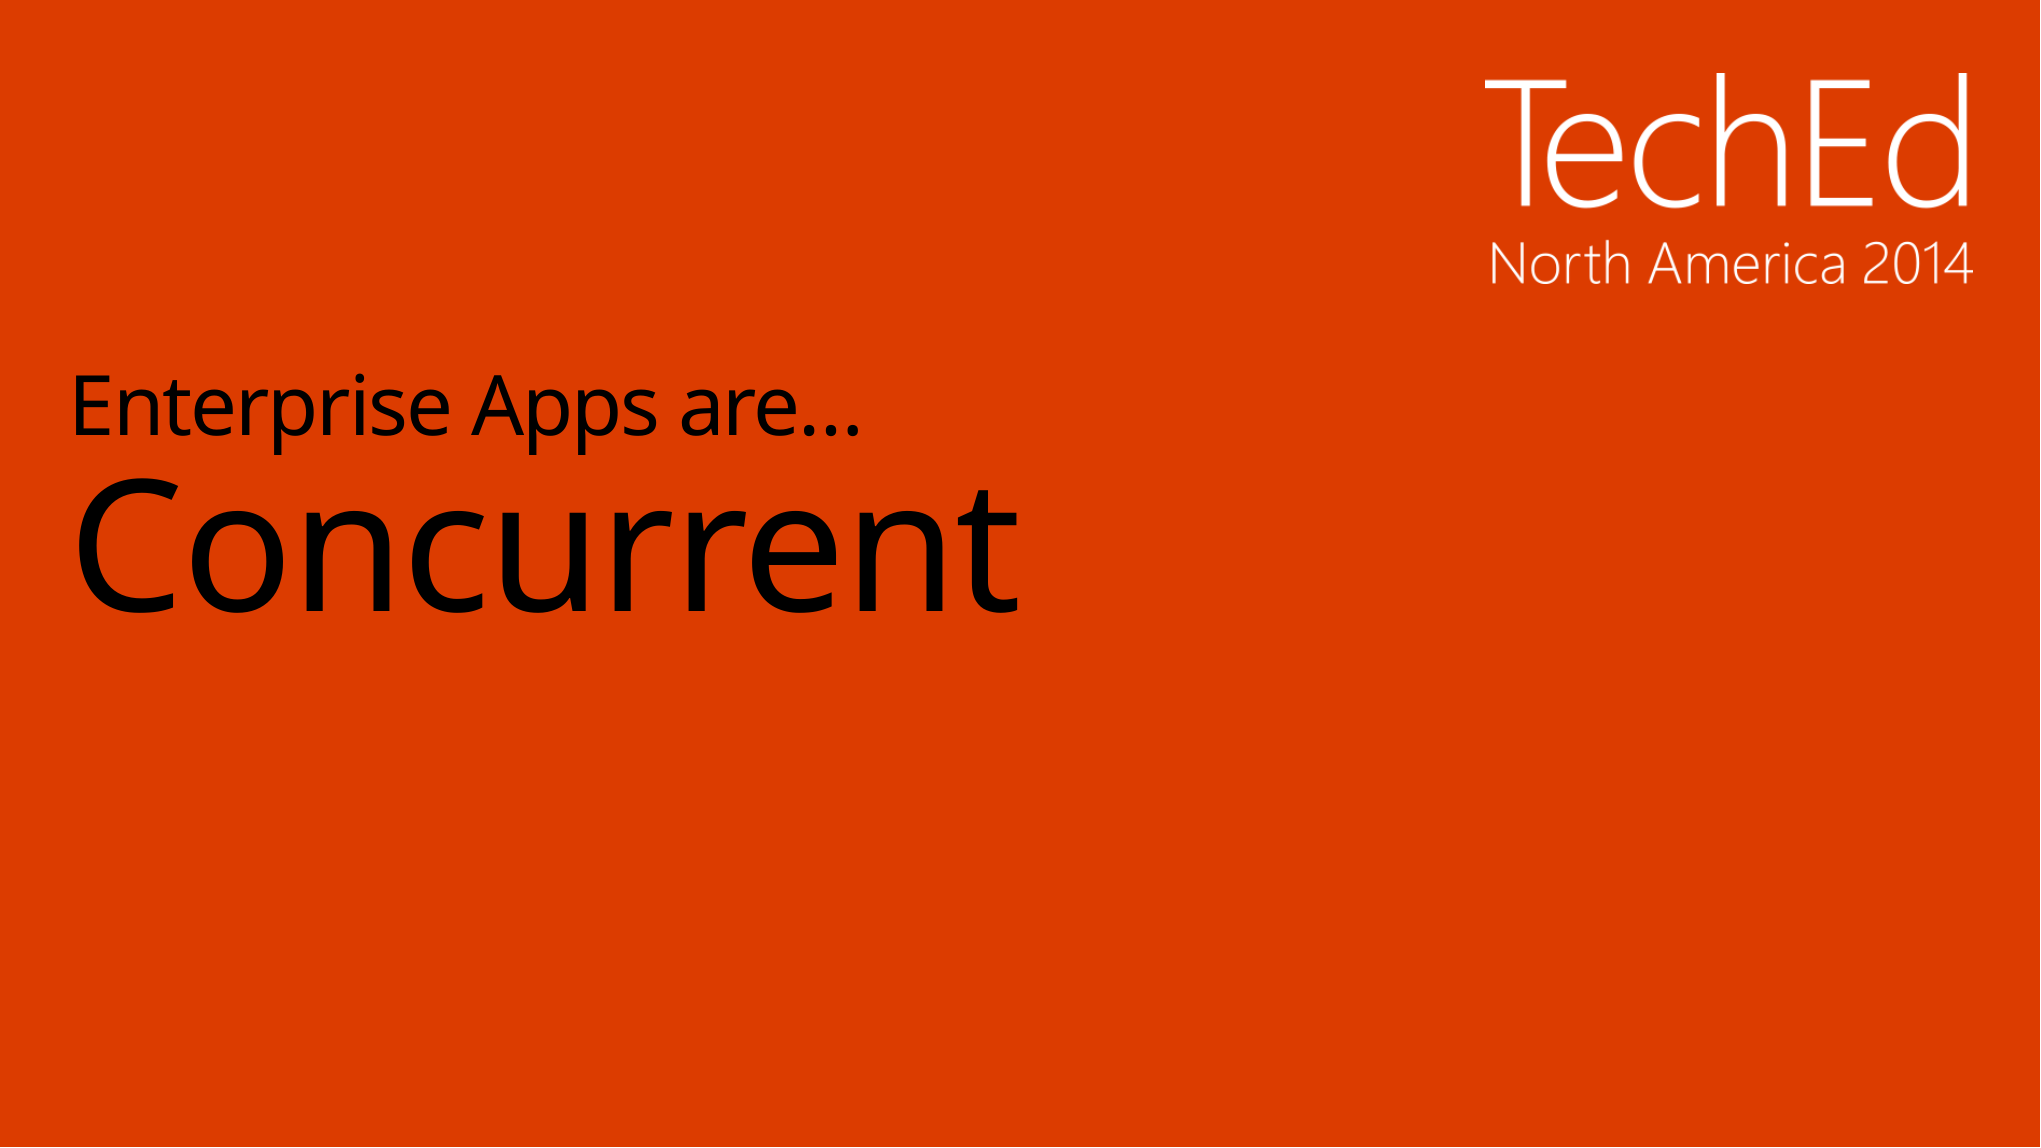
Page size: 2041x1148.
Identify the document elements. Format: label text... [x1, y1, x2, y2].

picture [1485, 73, 1973, 284]
title Enterprise Apps are… Concurrent [45, 348, 1996, 650]
